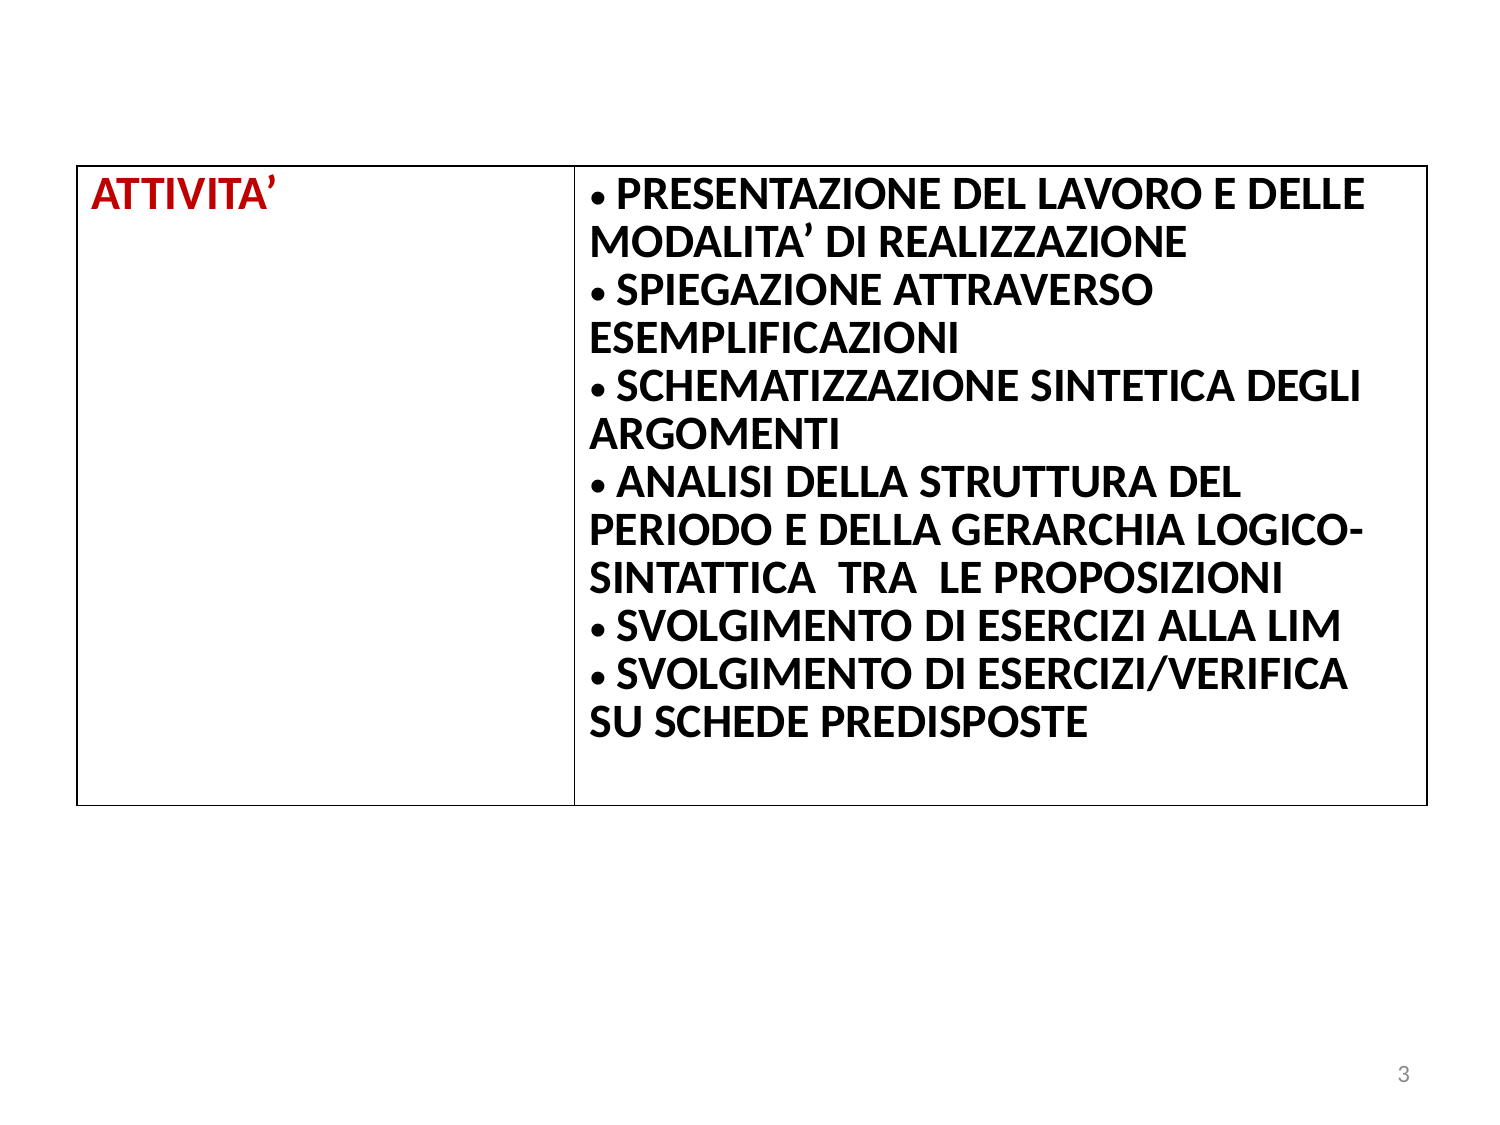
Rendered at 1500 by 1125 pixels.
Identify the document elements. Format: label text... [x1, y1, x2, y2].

slide_number 3 [1074, 1042, 1425, 1103]
table_header ATTIVITA’ [78, 167, 574, 805]
table_header PRESENTAZIONE DEL LAVORO E DELLE MODALITA’ DI REALIZZAZIONE SPIEGAZIONE ATTRAVERSO ESEMPLIFICAZIONI SCHEMATIZZAZIONE SINTETICA DEGLI ARGOMENTI ANALISI DELLA STRUTTURA DEL PERIODO E DELLA GERARCHIA LOGICO-SINTATTICA TRA LE PROPOSIZIONI SVOLGIMENTO DI ESERCIZI ALLA LIM SVOLGIMENTO DI ESERCIZI/VERIFICA SU SCHEDE PREDISPOSTE [575, 167, 1426, 805]
